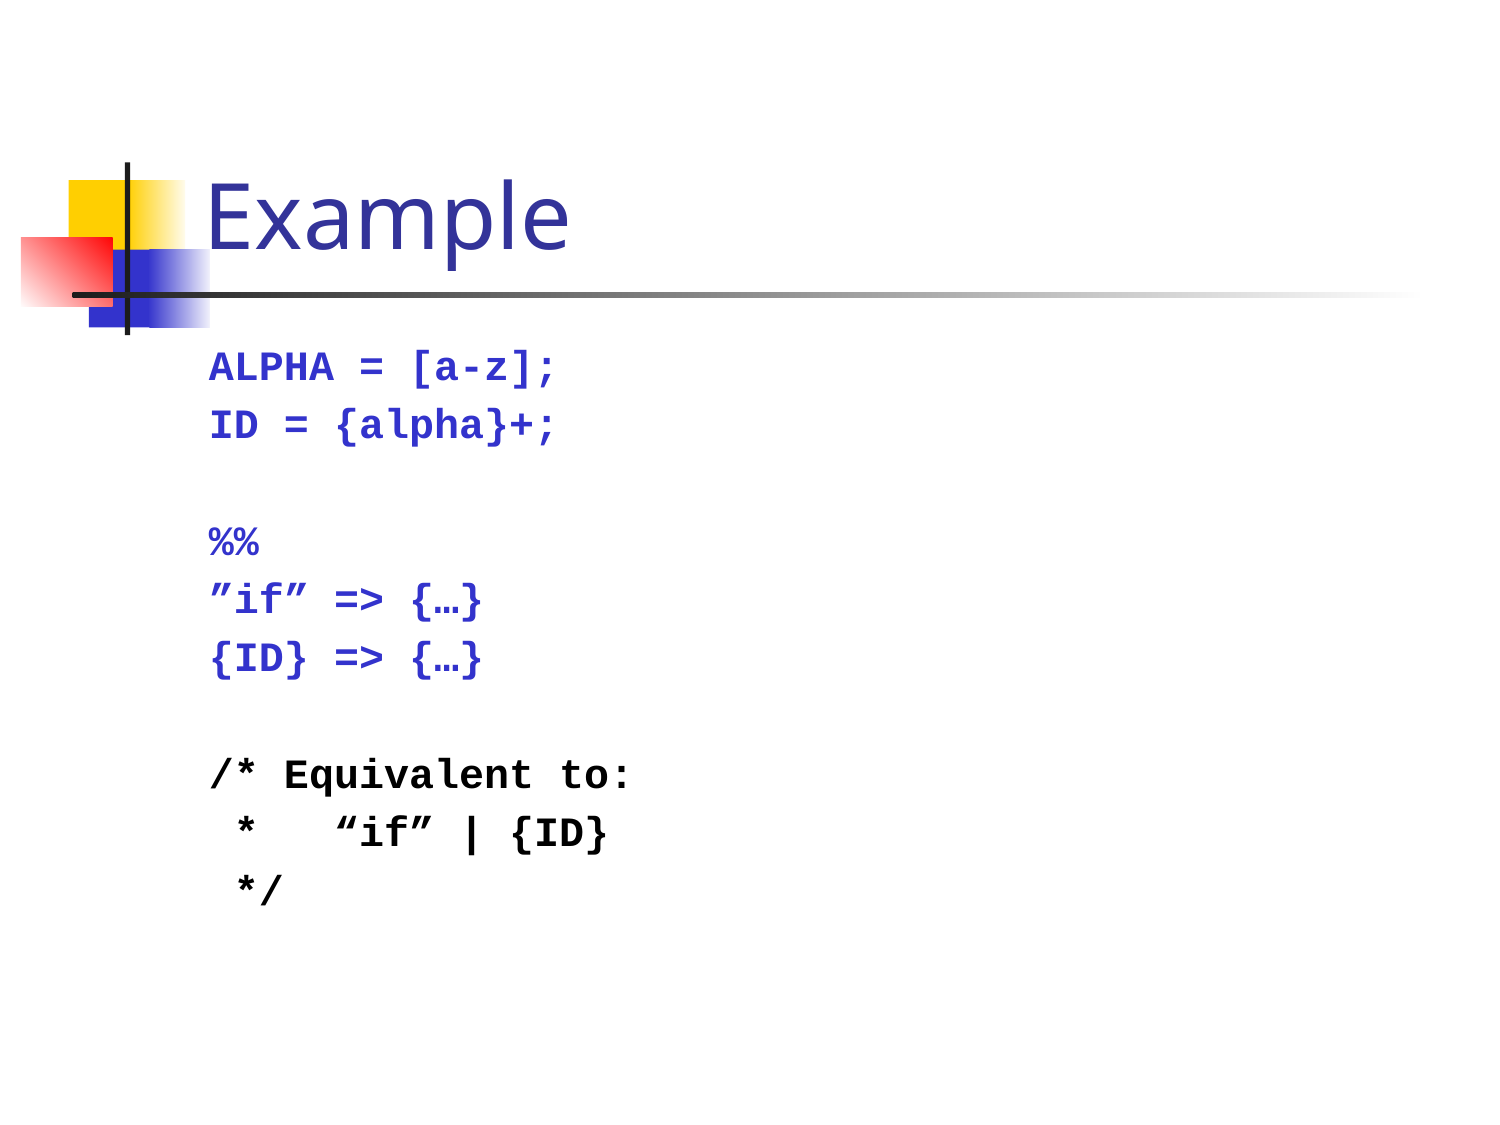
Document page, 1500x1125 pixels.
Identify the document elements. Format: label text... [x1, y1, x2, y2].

title Example [188, 35, 1468, 275]
list ALPHA = [a-z]; ID = {alpha}+; %% ”if” => {…} {ID} => {…} /* Equivalent to: * “if” | {ID} */ [193, 331, 1469, 1006]
